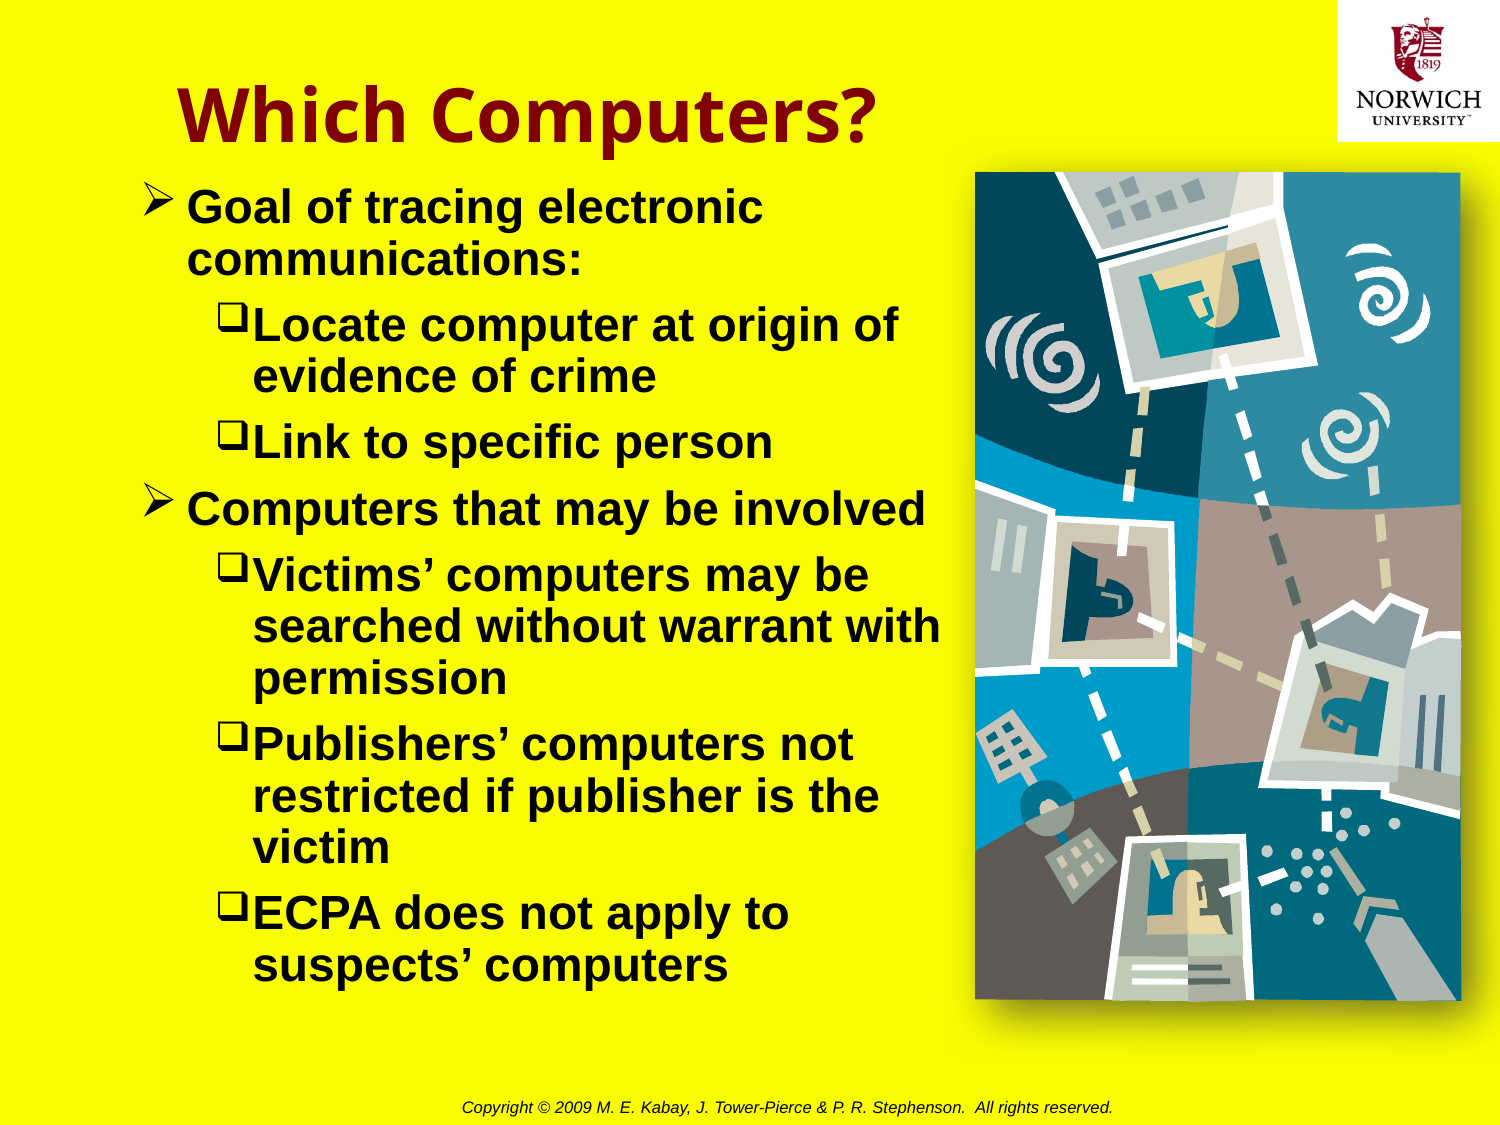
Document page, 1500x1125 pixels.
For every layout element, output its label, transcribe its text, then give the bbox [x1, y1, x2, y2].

picture [986, 316, 1011, 366]
picture [977, 711, 1046, 785]
picture [974, 162, 1473, 1013]
picture [1131, 428, 1142, 456]
picture [1337, 0, 1500, 142]
picture [1103, 731, 1120, 760]
picture [1023, 324, 1084, 393]
picture [1050, 377, 1099, 412]
title Which Computers? [162, 24, 1338, 174]
picture [1123, 470, 1135, 501]
picture [1006, 314, 1037, 378]
list Goal of tracing electronic communications: Locate computer at origin of evidence of crime Link to specific person Computers that may be involved Victims’ computers may be searched without warrant with permission Publishers’ computers not restricted if publisher is the victim ECPA does not apply to suspects’ computers [125, 174, 983, 1038]
picture [1090, 692, 1106, 719]
